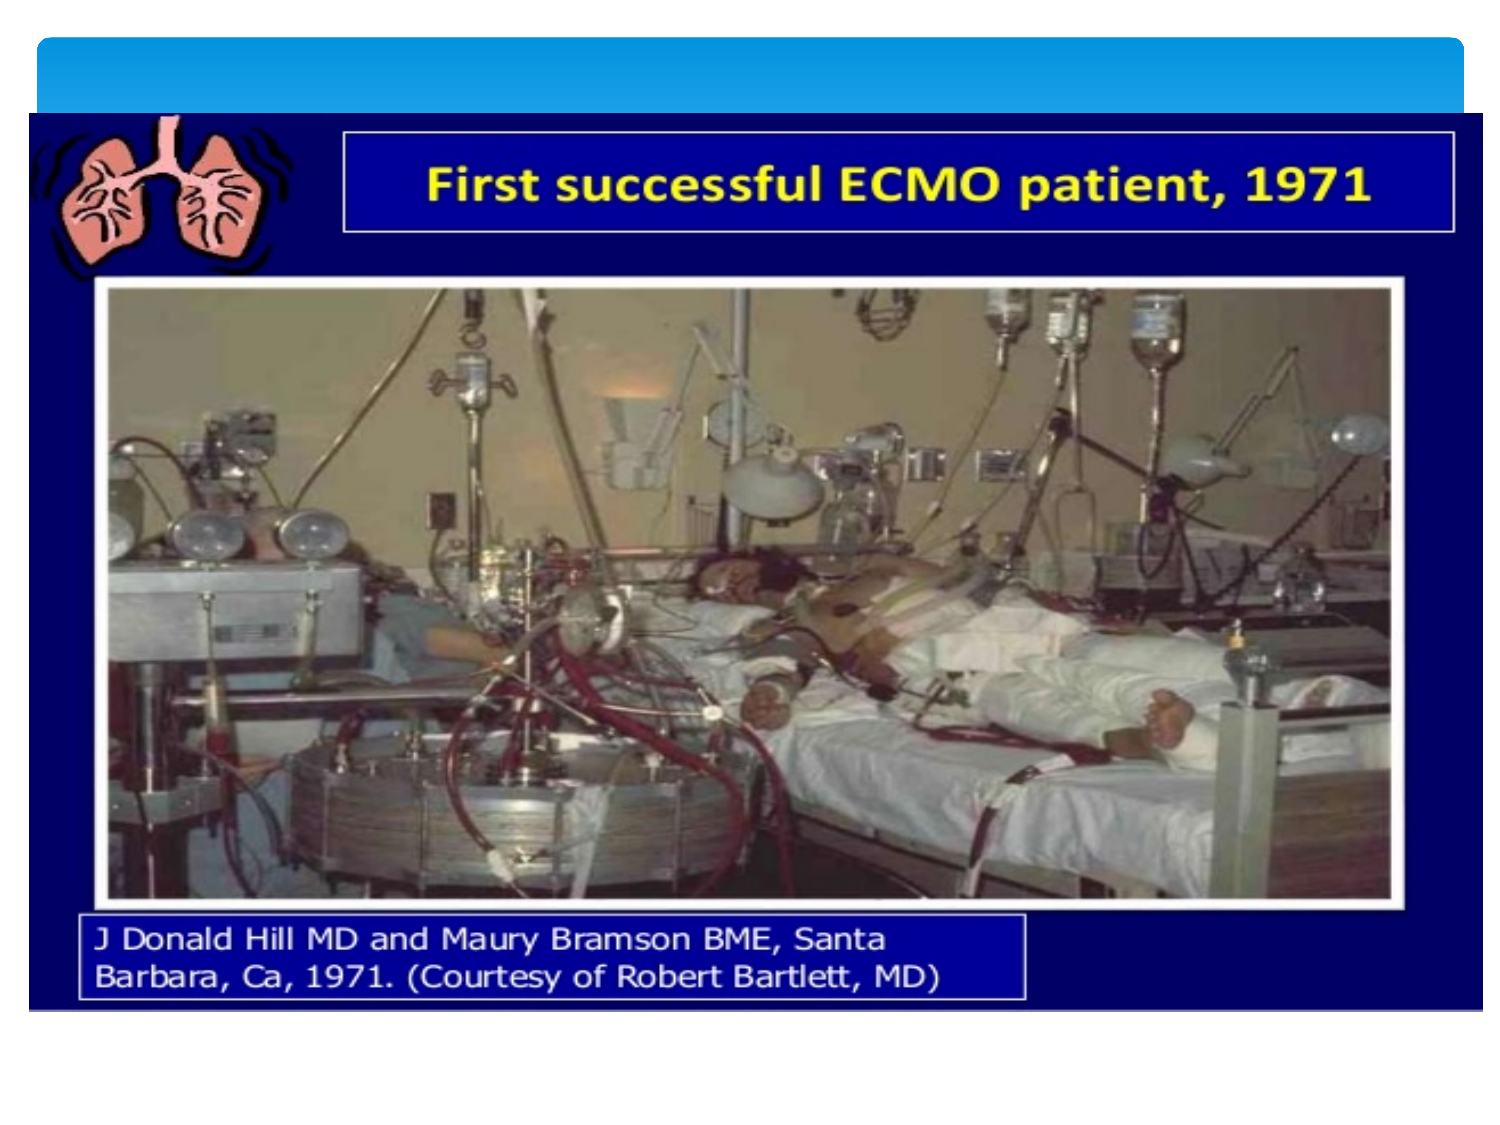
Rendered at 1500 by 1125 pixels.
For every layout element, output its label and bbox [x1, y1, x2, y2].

picture [29, 113, 1483, 1012]
